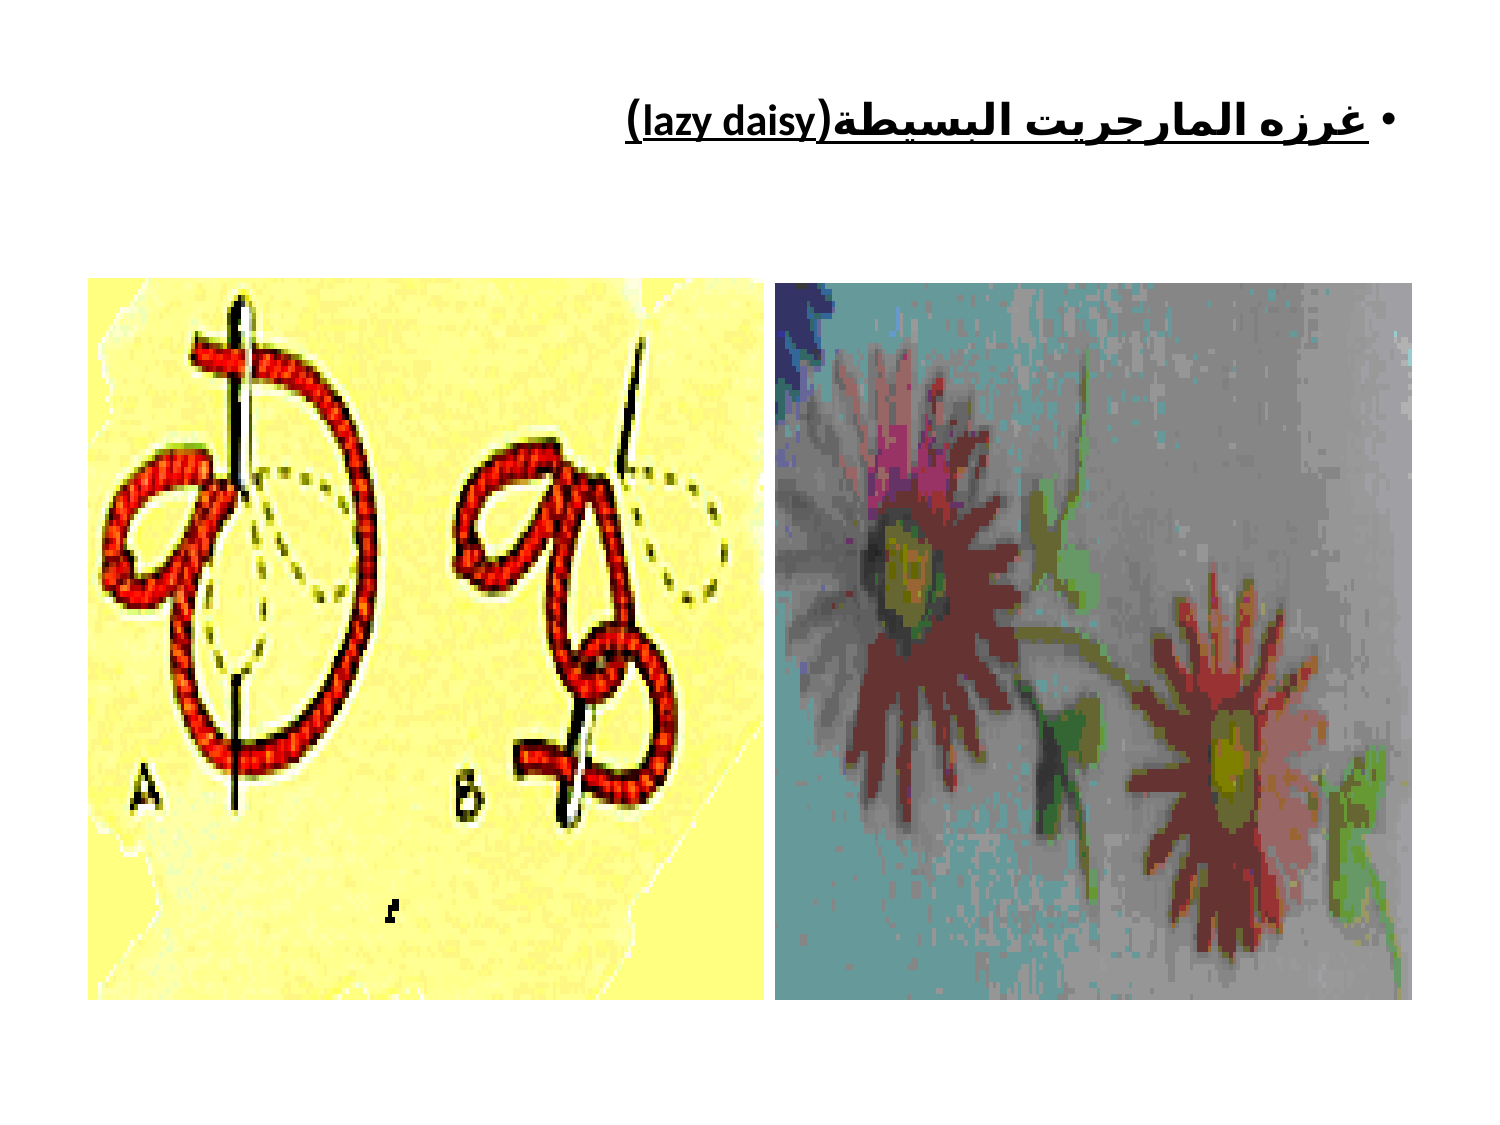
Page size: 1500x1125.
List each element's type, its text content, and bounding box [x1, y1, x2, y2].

picture [88, 278, 1412, 1000]
list غرزه المارجريت البسيطة(lazy daisy) [117, 90, 1412, 278]
